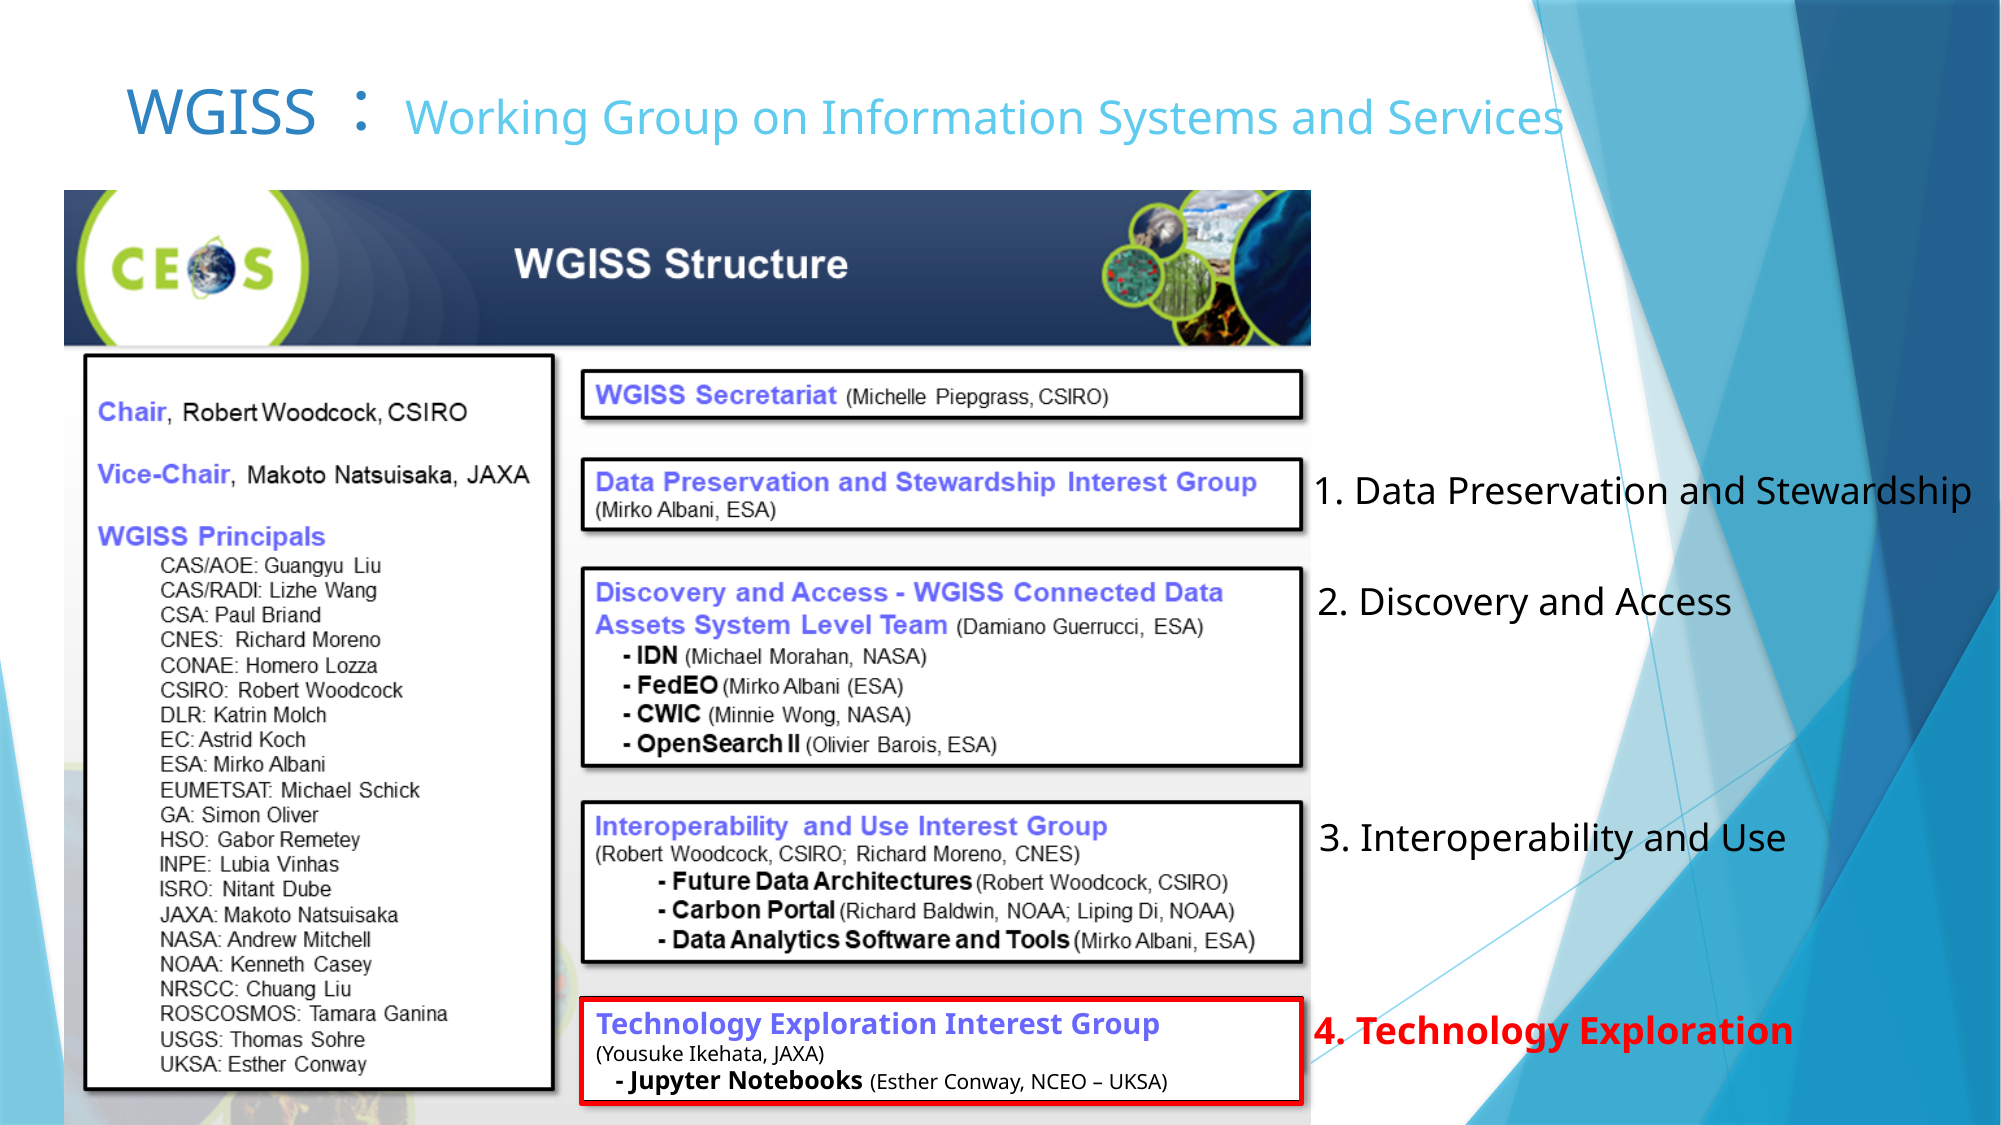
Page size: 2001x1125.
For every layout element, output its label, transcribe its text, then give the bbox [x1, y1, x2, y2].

text_box 1. Data Preservation and Stewardship [1315, 459, 1988, 520]
title WGISS：Working Group on Information Systems and Services [111, 64, 1612, 160]
text_box 3. Interoperability and Use [1315, 806, 1802, 866]
text_box 2. Discovery and Access [1315, 570, 1748, 631]
picture [63, 190, 1311, 1125]
text_box 4. Technology Exploration [1315, 999, 1810, 1060]
